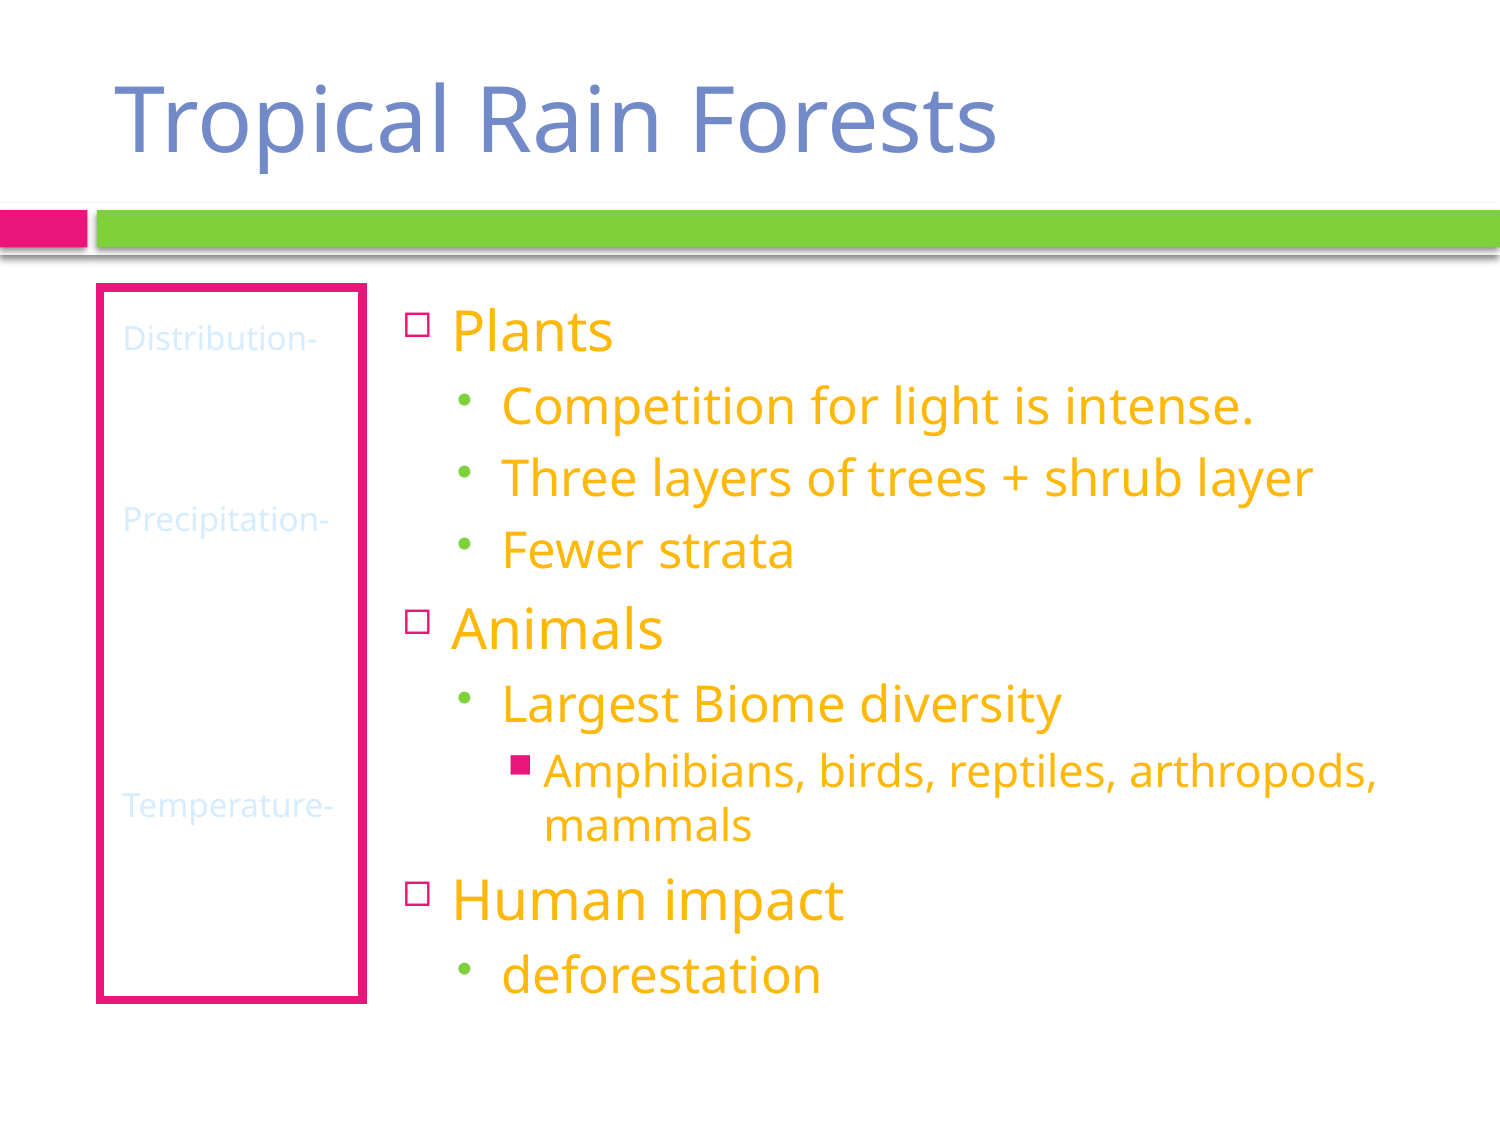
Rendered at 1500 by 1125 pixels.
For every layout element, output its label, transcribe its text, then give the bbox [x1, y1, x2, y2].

list Distribution-equatorial and subequatorial regions Precipitation-200-400cm annually or 150-200 cm in dry forests with a 6-7 month dry season Temperature-25-29°C [96, 283, 367, 1004]
title Tropical Rain Forests [99, 44, 1425, 188]
list Plants Competition for light is intense. Three layers of trees + shrub layer Fewer strata Animals Largest Biome diversity Amphibians, birds, reptiles, arthropods, mammals Human impact deforestation [387, 287, 1438, 1013]
